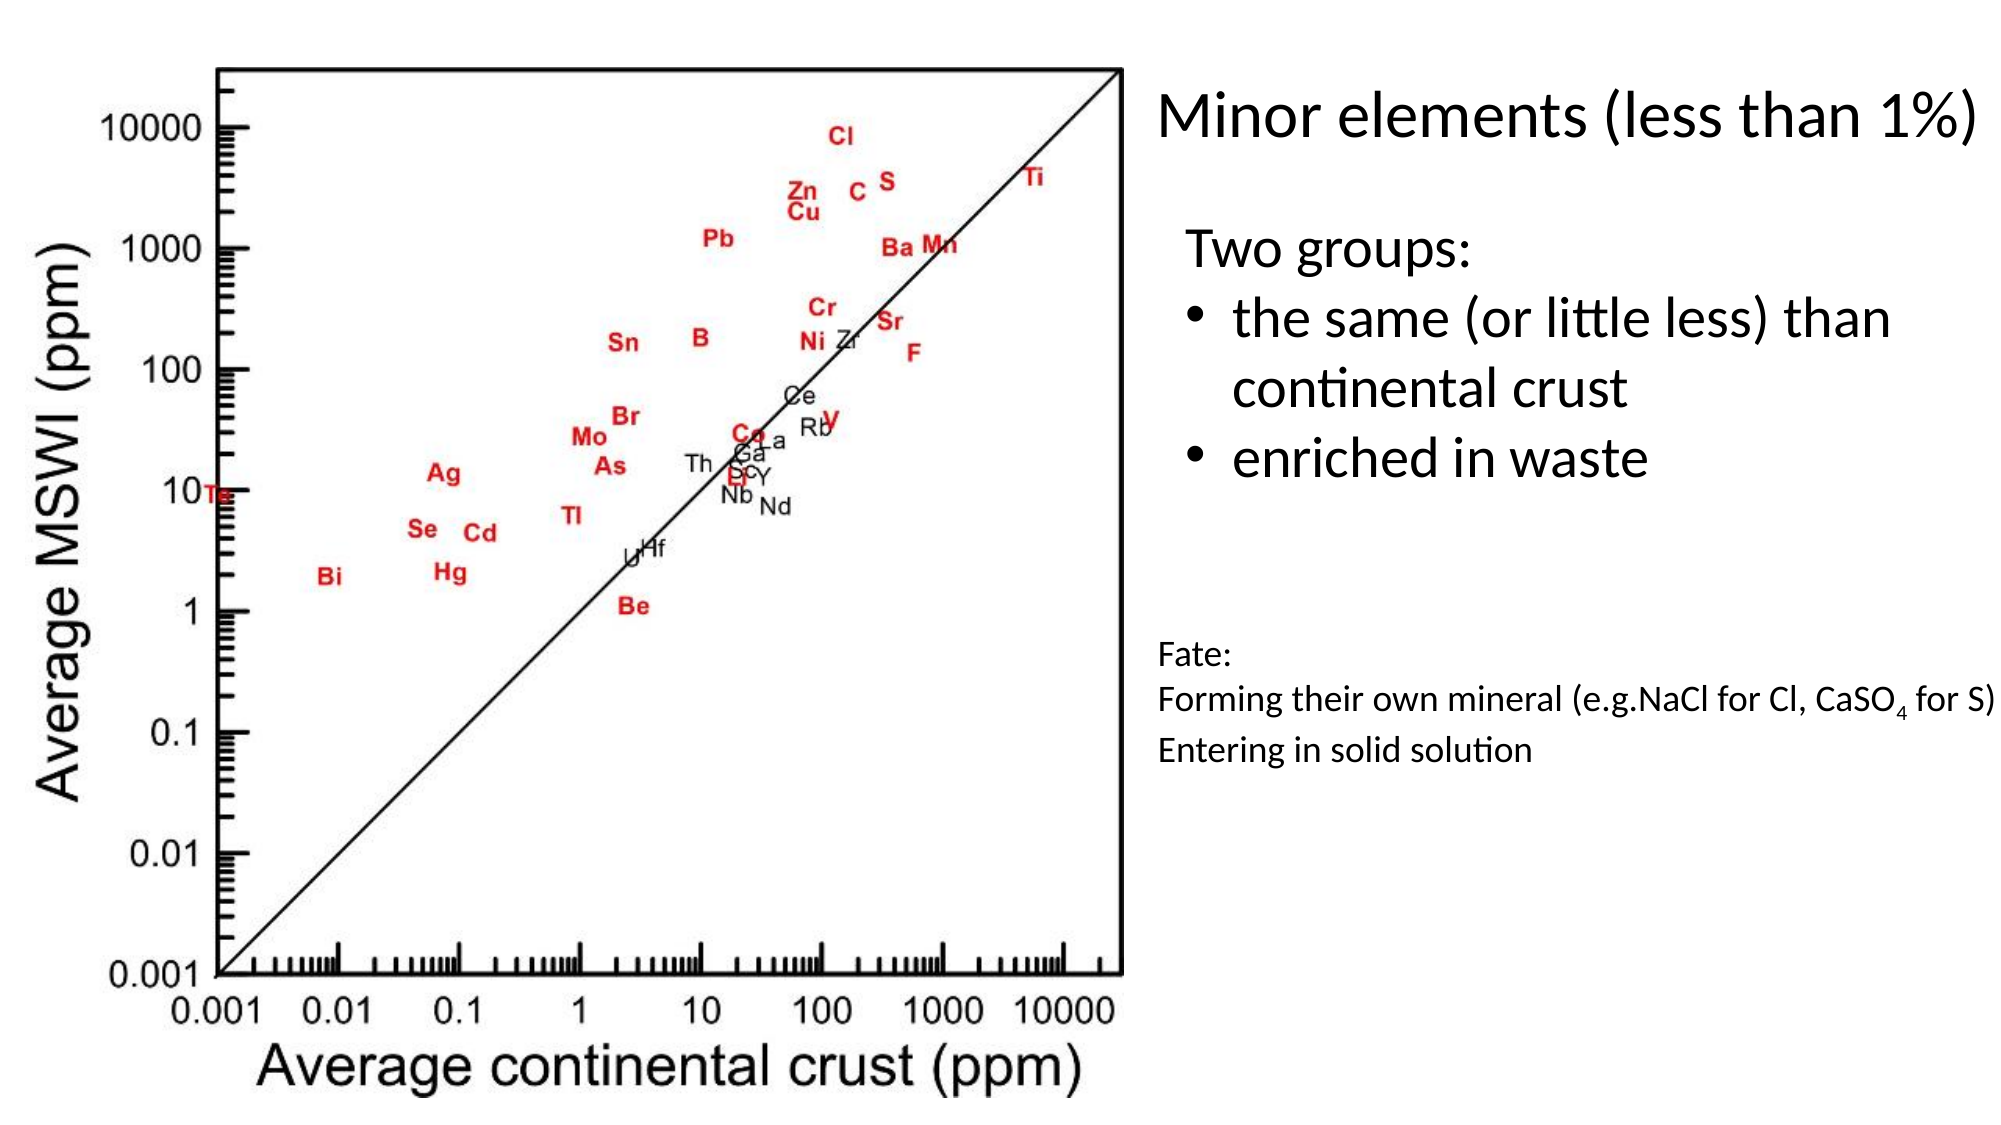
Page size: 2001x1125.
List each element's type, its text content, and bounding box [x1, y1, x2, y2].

text_box Two groups: the same (or little less) than continental crust enriched in waste [1170, 201, 1924, 496]
picture [25, 67, 1124, 1098]
text_box Minor elements (less than 1%) [1141, 63, 1996, 159]
text_box Fate: Forming their own mineral (e.g.NaCl for Cl, CaSO4 for S) Entering in solid solution [1143, 621, 2000, 778]
